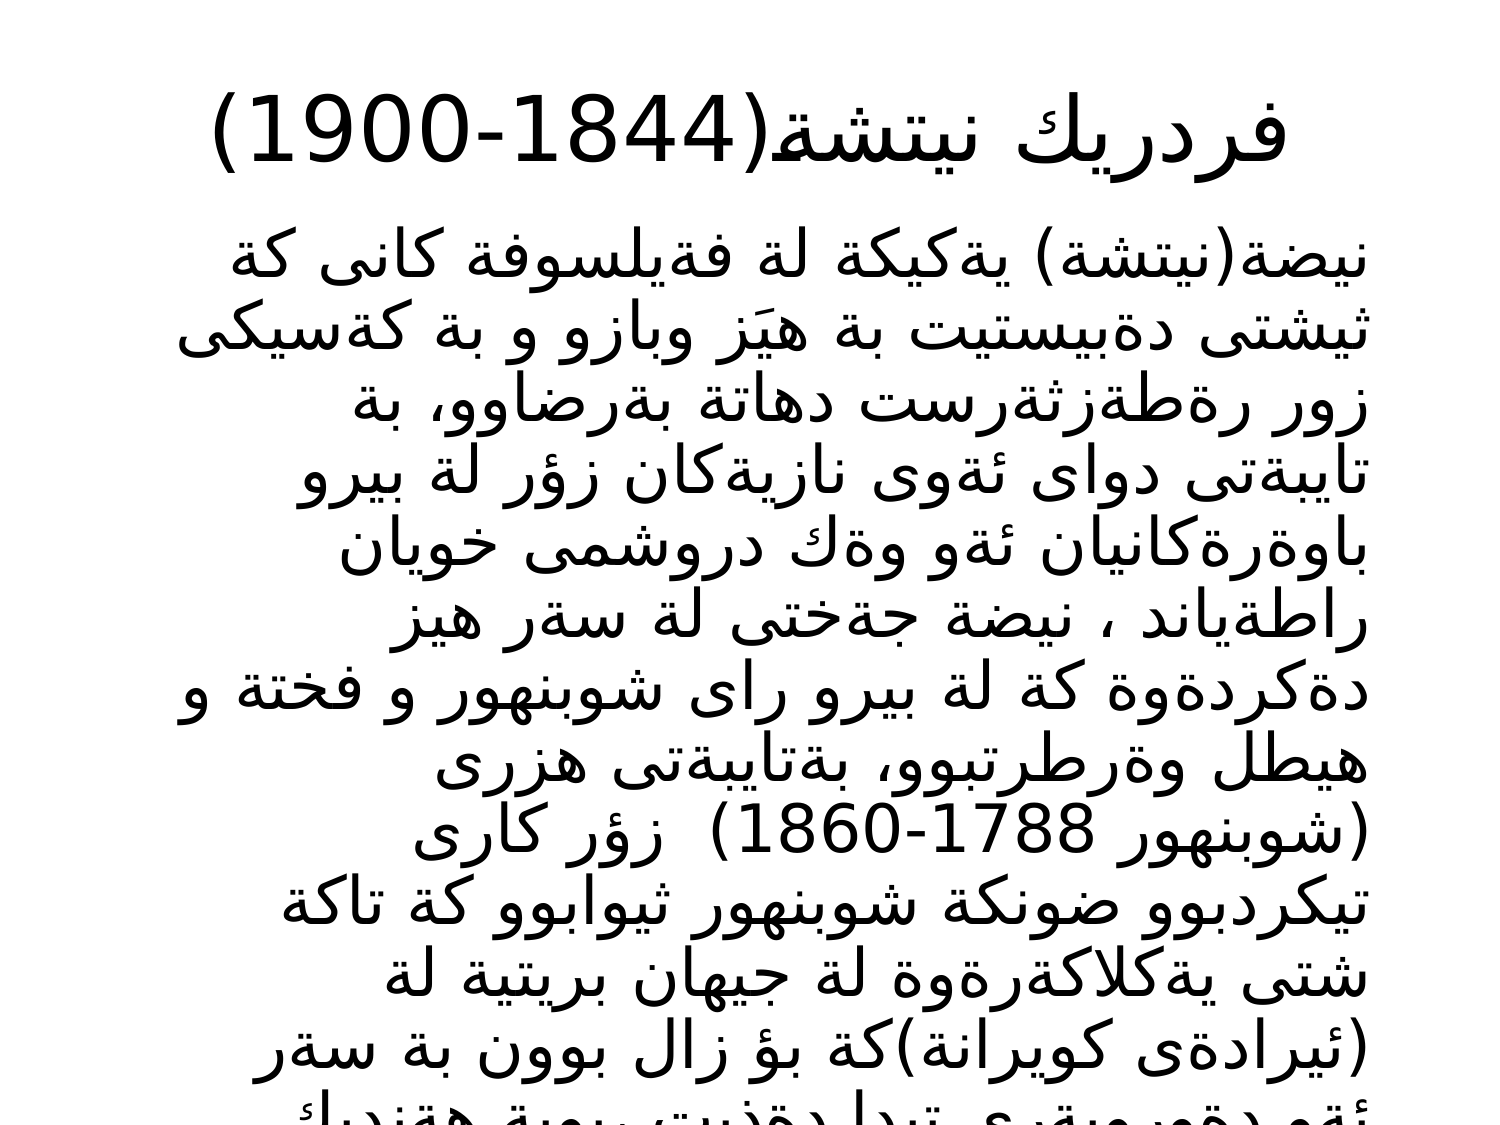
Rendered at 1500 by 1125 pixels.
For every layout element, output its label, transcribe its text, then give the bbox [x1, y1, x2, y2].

subtitle نيضة(نيتشة) يةكيكة لة فةيلسوفة كانى كة ثيشتى دةبيستيت بة هيَز وبازو و بة كةسيكى زور رةطةزثةرست دهاتة بةرضاوو، بة تايبةتى دواى ئةوى نازيةكان زؤر لة بيرو باوةرةكانيان ئةو وةك دروشمى خويان راطةياند ، نيضة جةختى لة سةر هيز دةكردةوة كة لة بيرو راى شوبنهور و فختة و هيطل وةرطرتبوو، بةتايبةتى هزرى (شوبنهور 1788-1860) زؤر كارى تيكردبوو ضونكة شوبنهور ثيوابوو كة تاكة شتى يةكلاكةرةوة لة جيهان بريتية لة (ئيرادةى كويرانة)كة بؤ زال بوون بة سةر ئةو دةوروبةرى تيدا دةذيت ،بوية هةنديك دةلين هزرى نيضة بيكهاتووة لة تيكةلاو كردنى هةردو هزرى شوبنهور و هزرى داروين . [150, 212, 1388, 1025]
title فردريك نيتشة(1844-1900) [112, 62, 1388, 188]
